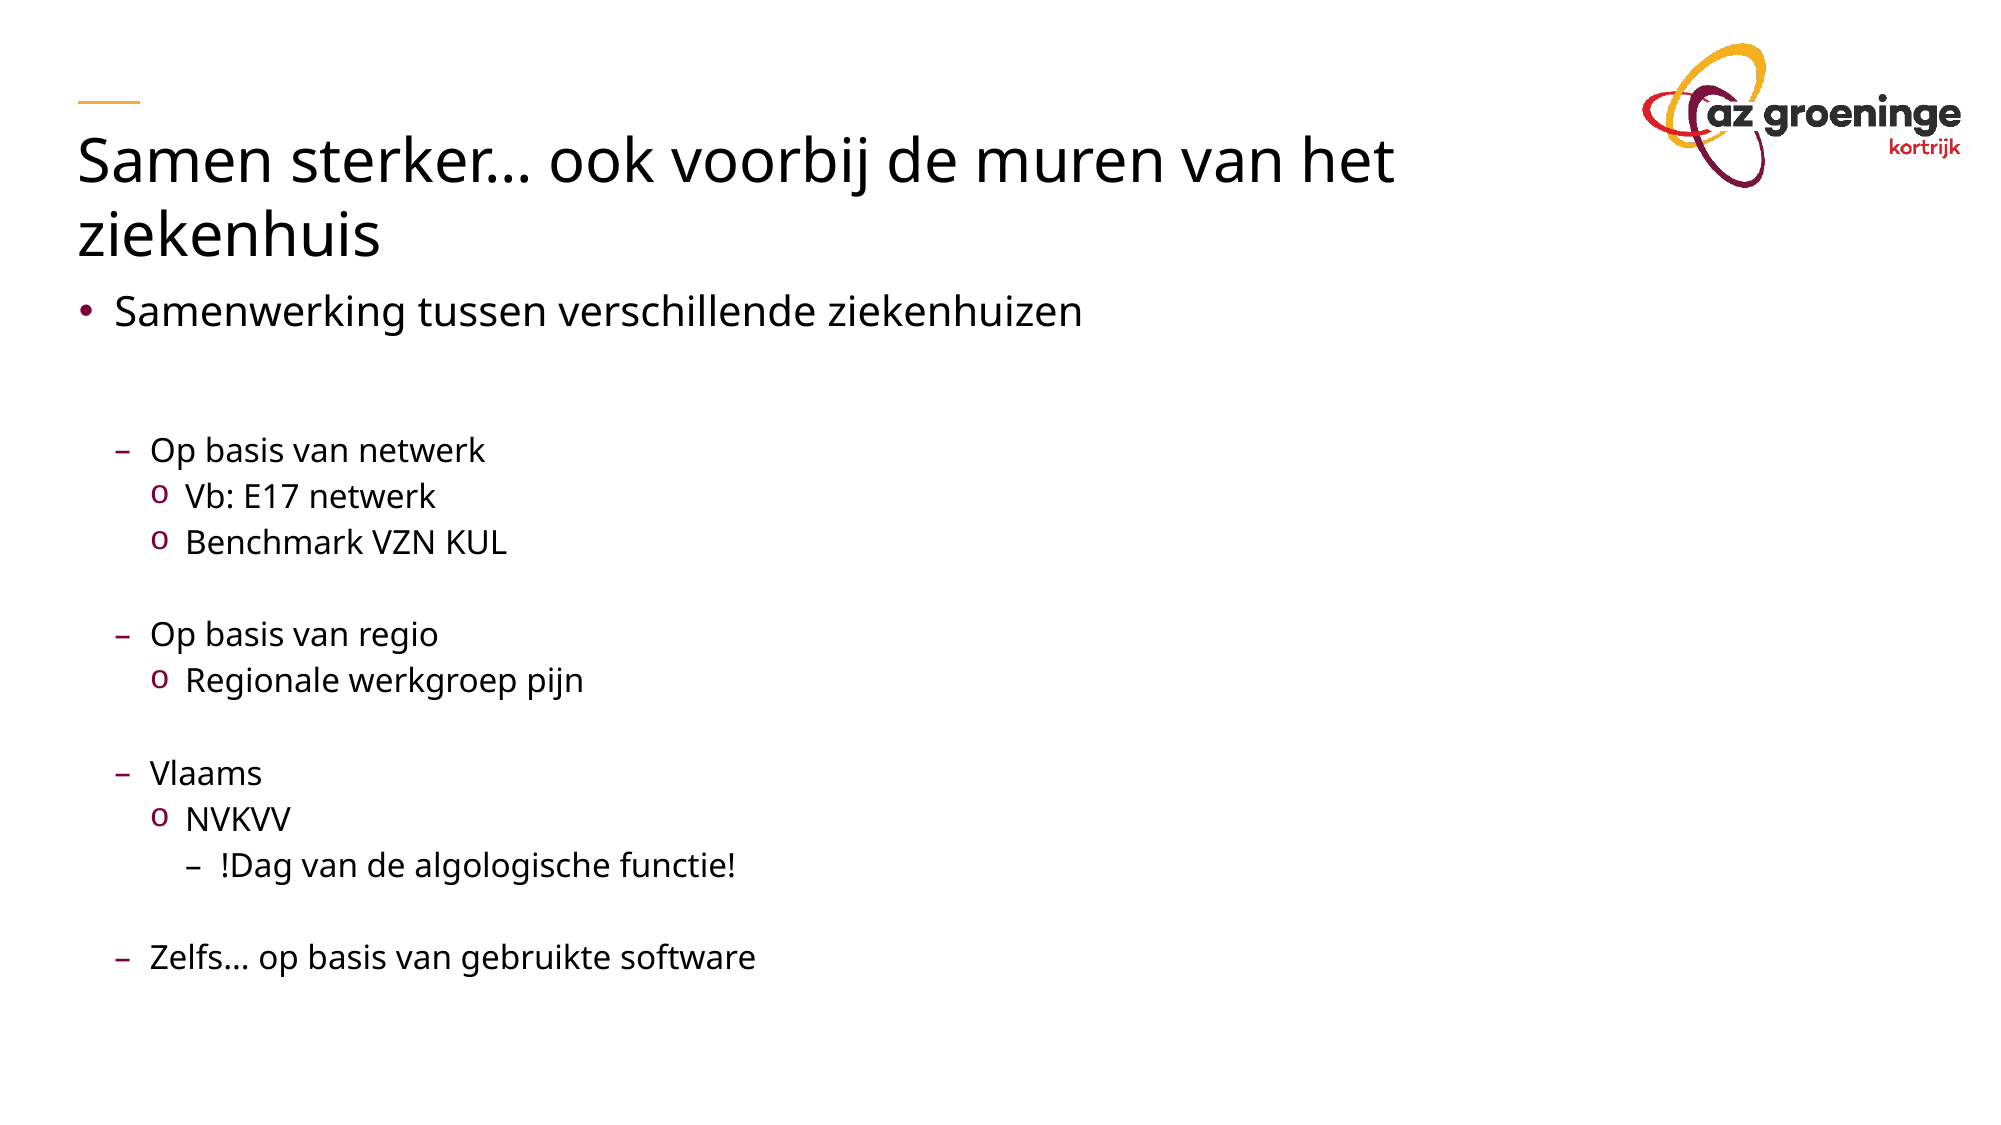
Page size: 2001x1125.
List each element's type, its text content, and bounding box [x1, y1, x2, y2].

picture [1641, 42, 1961, 189]
list Samenwerking tussen verschillende ziekenhuizen Op basis van netwerk Vb: E17 netwerk Benchmark VZN KUL Op basis van regio Regionale werkgroep pijn Vlaams NVKVV !Dag van de algologische functie! Zelfs… op basis van gebruikte software [78, 284, 1921, 1065]
list Samen sterker… ook voorbij de muren van het ziekenhuis [77, 121, 1467, 270]
